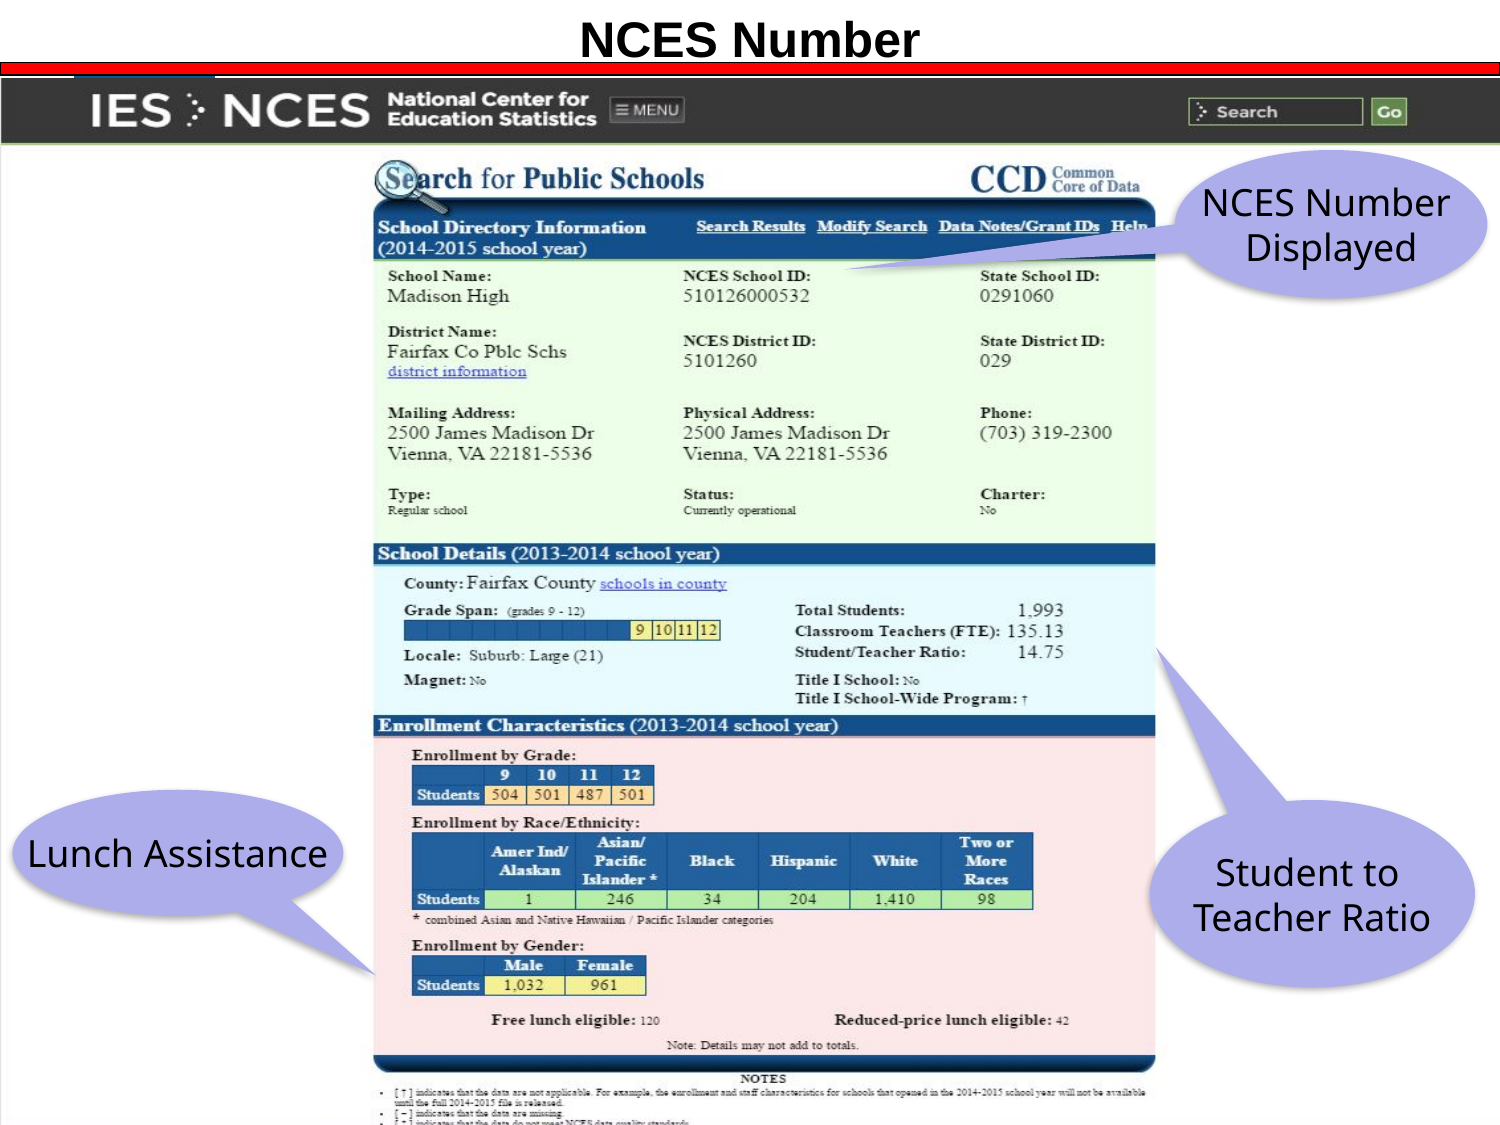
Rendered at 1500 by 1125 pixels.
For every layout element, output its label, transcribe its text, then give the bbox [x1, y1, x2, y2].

picture [0, 76, 1500, 1125]
text_box [0, 62, 1500, 75]
title NCES Number [0, 0, 1500, 62]
